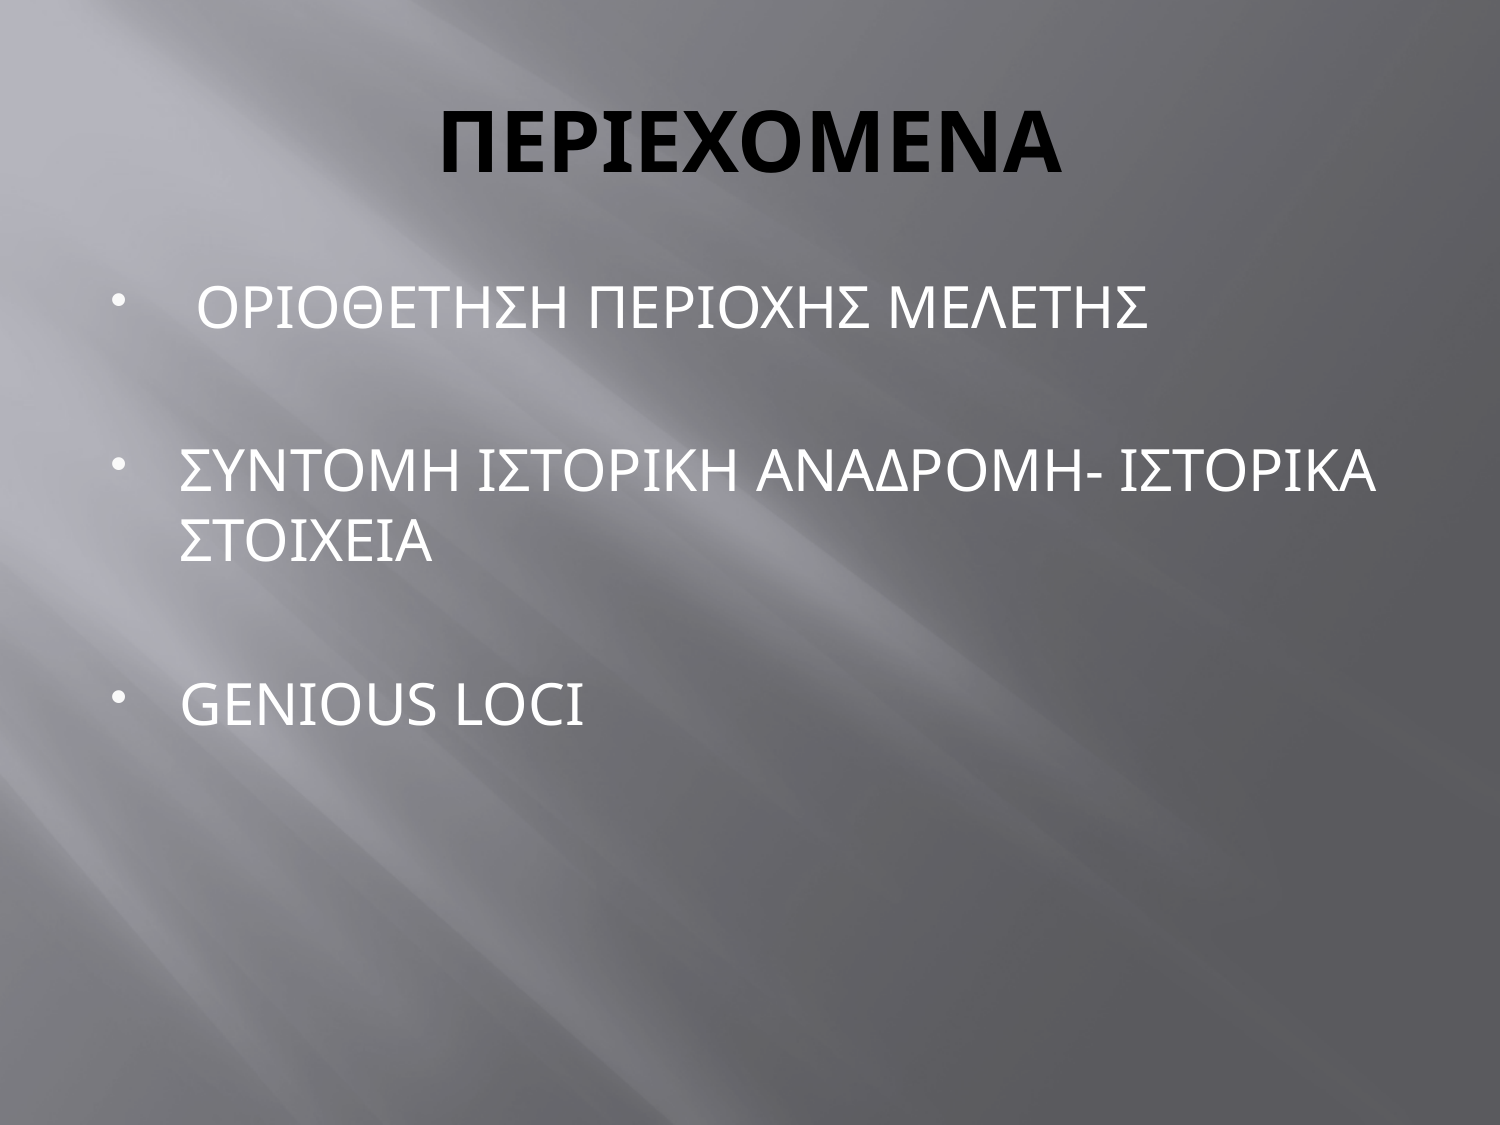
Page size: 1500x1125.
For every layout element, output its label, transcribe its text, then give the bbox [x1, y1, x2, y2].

title ΠΕΡΙΕΧΟΜΕΝΑ [75, 45, 1425, 233]
list ΟΡΙΟΘΕΤΗΣΗ ΠΕΡΙΟΧΗΣ ΜΕΛΕΤΗΣ ΣΥΝΤΟΜΗ ΙΣΤΟΡΙΚΗ ΑΝΑΔΡΟΜΗ- ΙΣΤΟΡΙΚΑ ΣΤΟΙΧΕΙΑ GENIOUS LOCI [75, 262, 1425, 1035]
